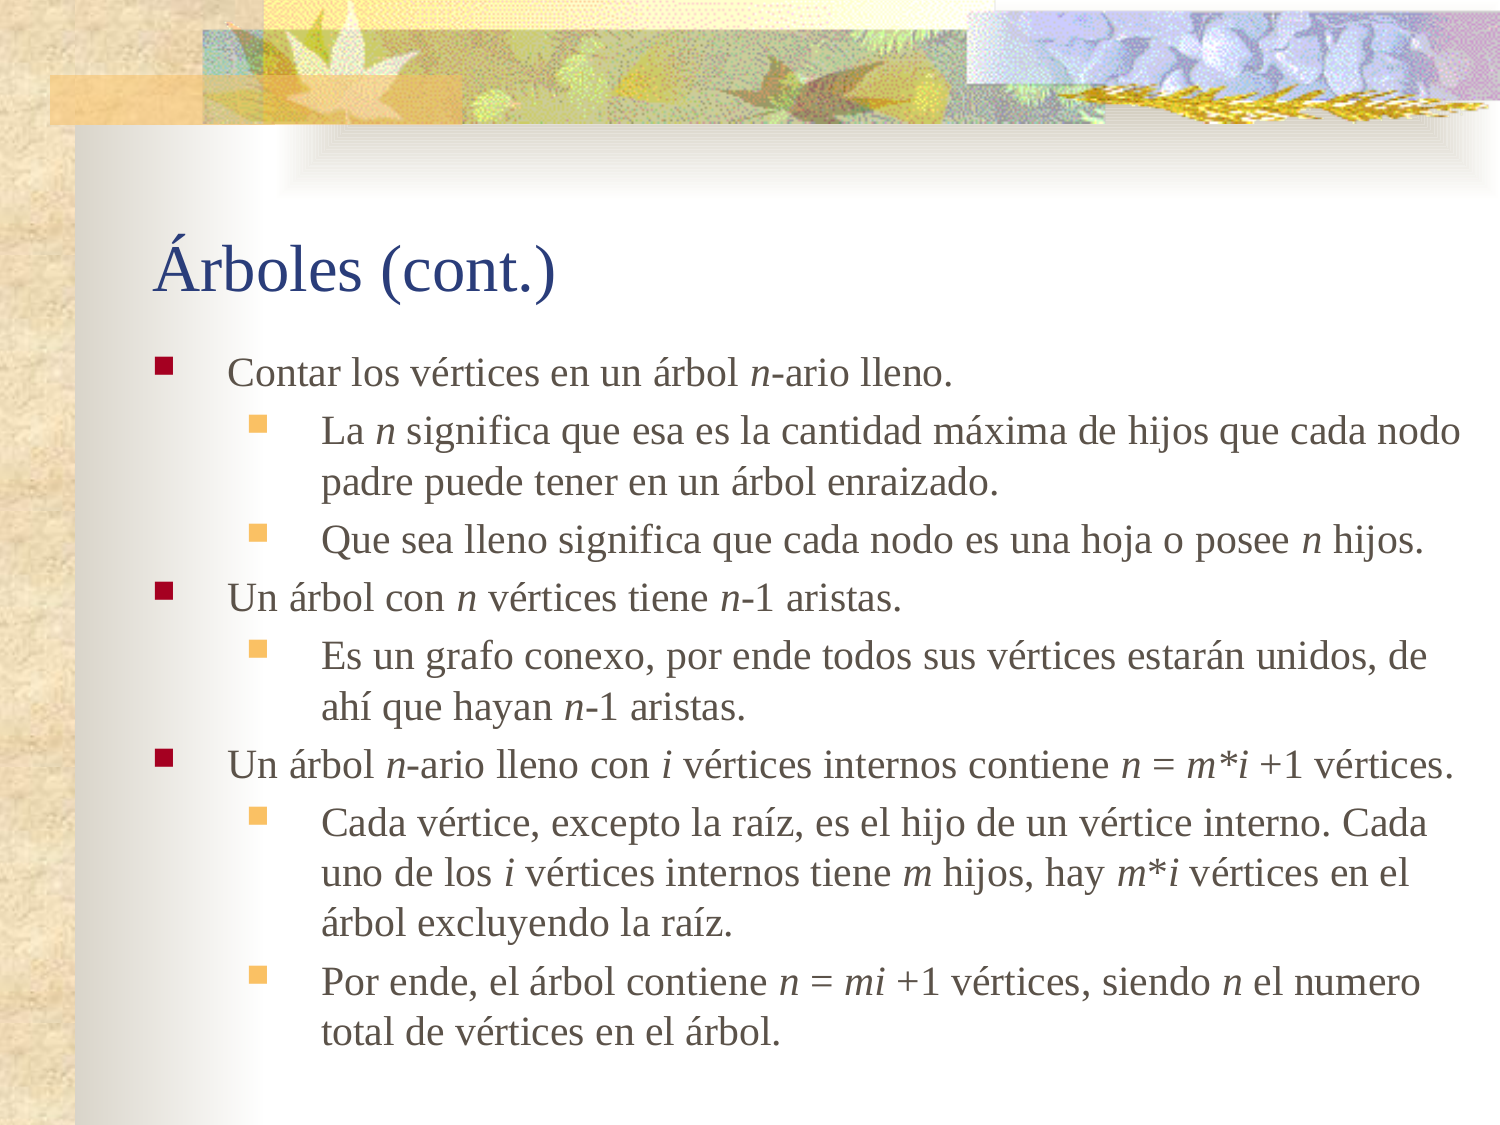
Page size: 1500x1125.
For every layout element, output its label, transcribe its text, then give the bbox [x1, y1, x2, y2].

list Contar los vértices en un árbol n-ario lleno. La n significa que esa es la cantidad máxima de hijos que cada nodo padre puede tener en un árbol enraizado. Que sea lleno significa que cada nodo es una hoja o posee n hijos. Un árbol con n vértices tiene n-1 aristas. Es un grafo conexo, por ende todos sus vértices estarán unidos, de ahí que hayan n-1 aristas. Un árbol n-ario lleno con i vértices internos contiene n = m*i +1 vértices. Cada vértice, excepto la raíz, es el hijo de un vértice interno. Cada uno de los i vértices internos tiene m hijos, hay m*i vértices en el árbol excluyendo la raíz. Por ende, el árbol contiene n = mi +1 vértices, siendo n el numero total de vértices en el árbol. [137, 337, 1500, 1083]
picture [0, 0, 1500, 1125]
title Árboles (cont.) [137, 87, 1500, 313]
